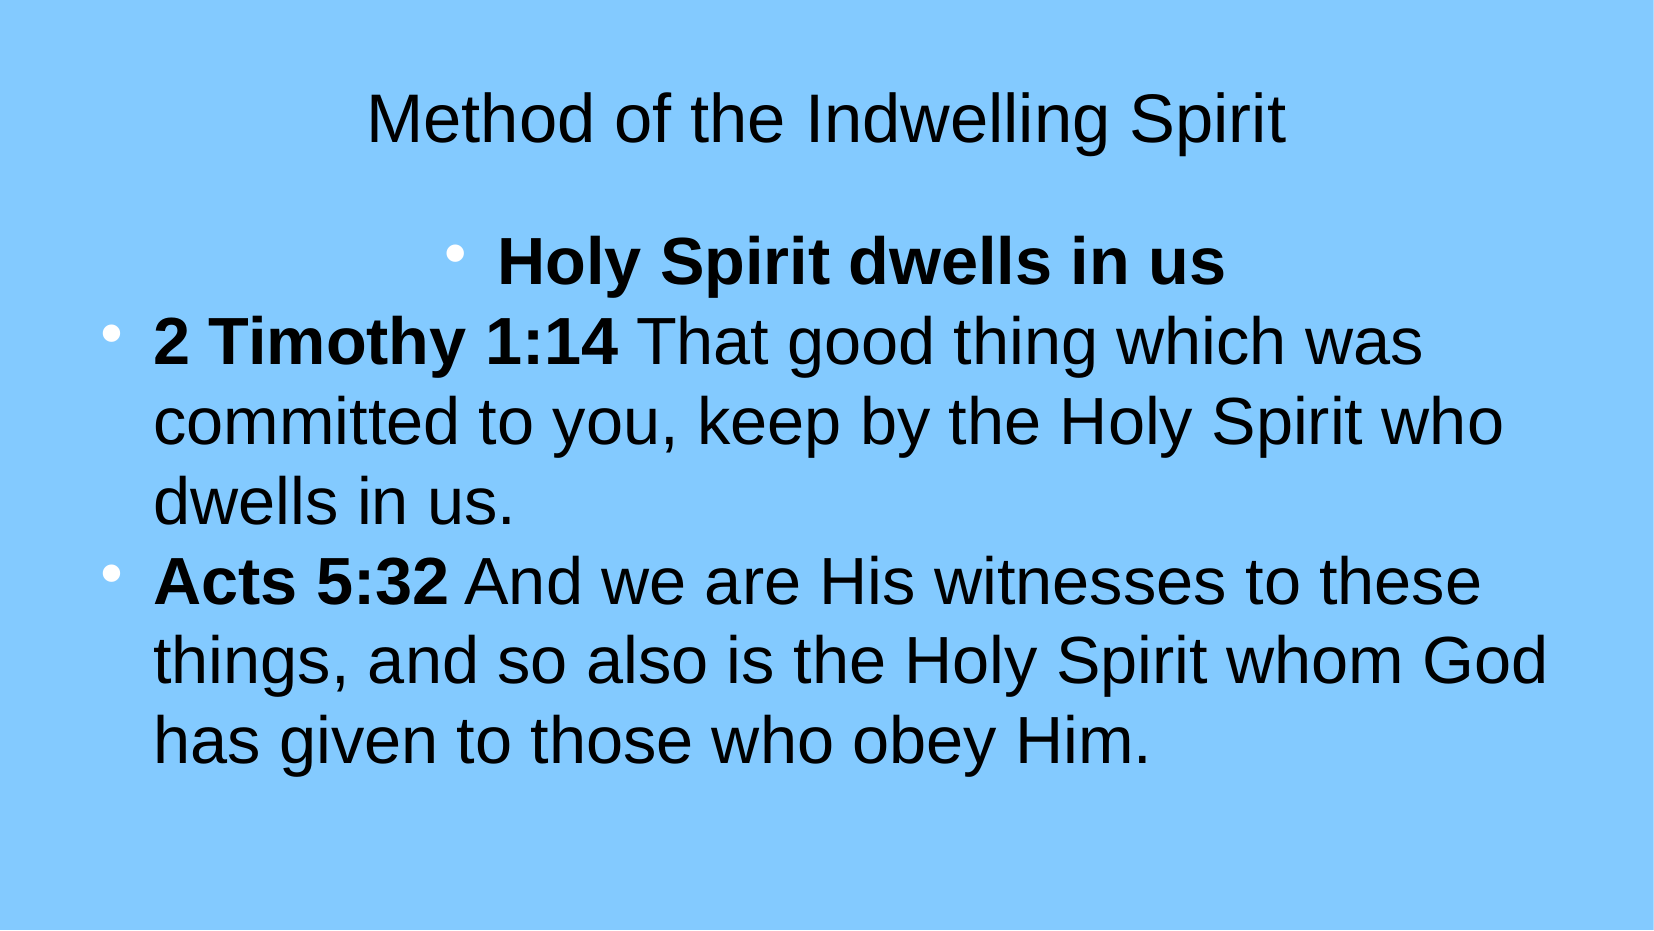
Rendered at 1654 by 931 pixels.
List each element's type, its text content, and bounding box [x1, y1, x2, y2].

text_box Method of the Indwelling Spirit [82, 36, 1571, 193]
text_box Holy Spirit dwells in us 2 Timothy 1:14 That good thing which was committed to you, keep by the Holy Spirit who dwells in us. Acts 5:32 And we are His witnesses to these things, and so also is the Holy Spirit whom God has given to those who obey Him. [82, 217, 1571, 757]
